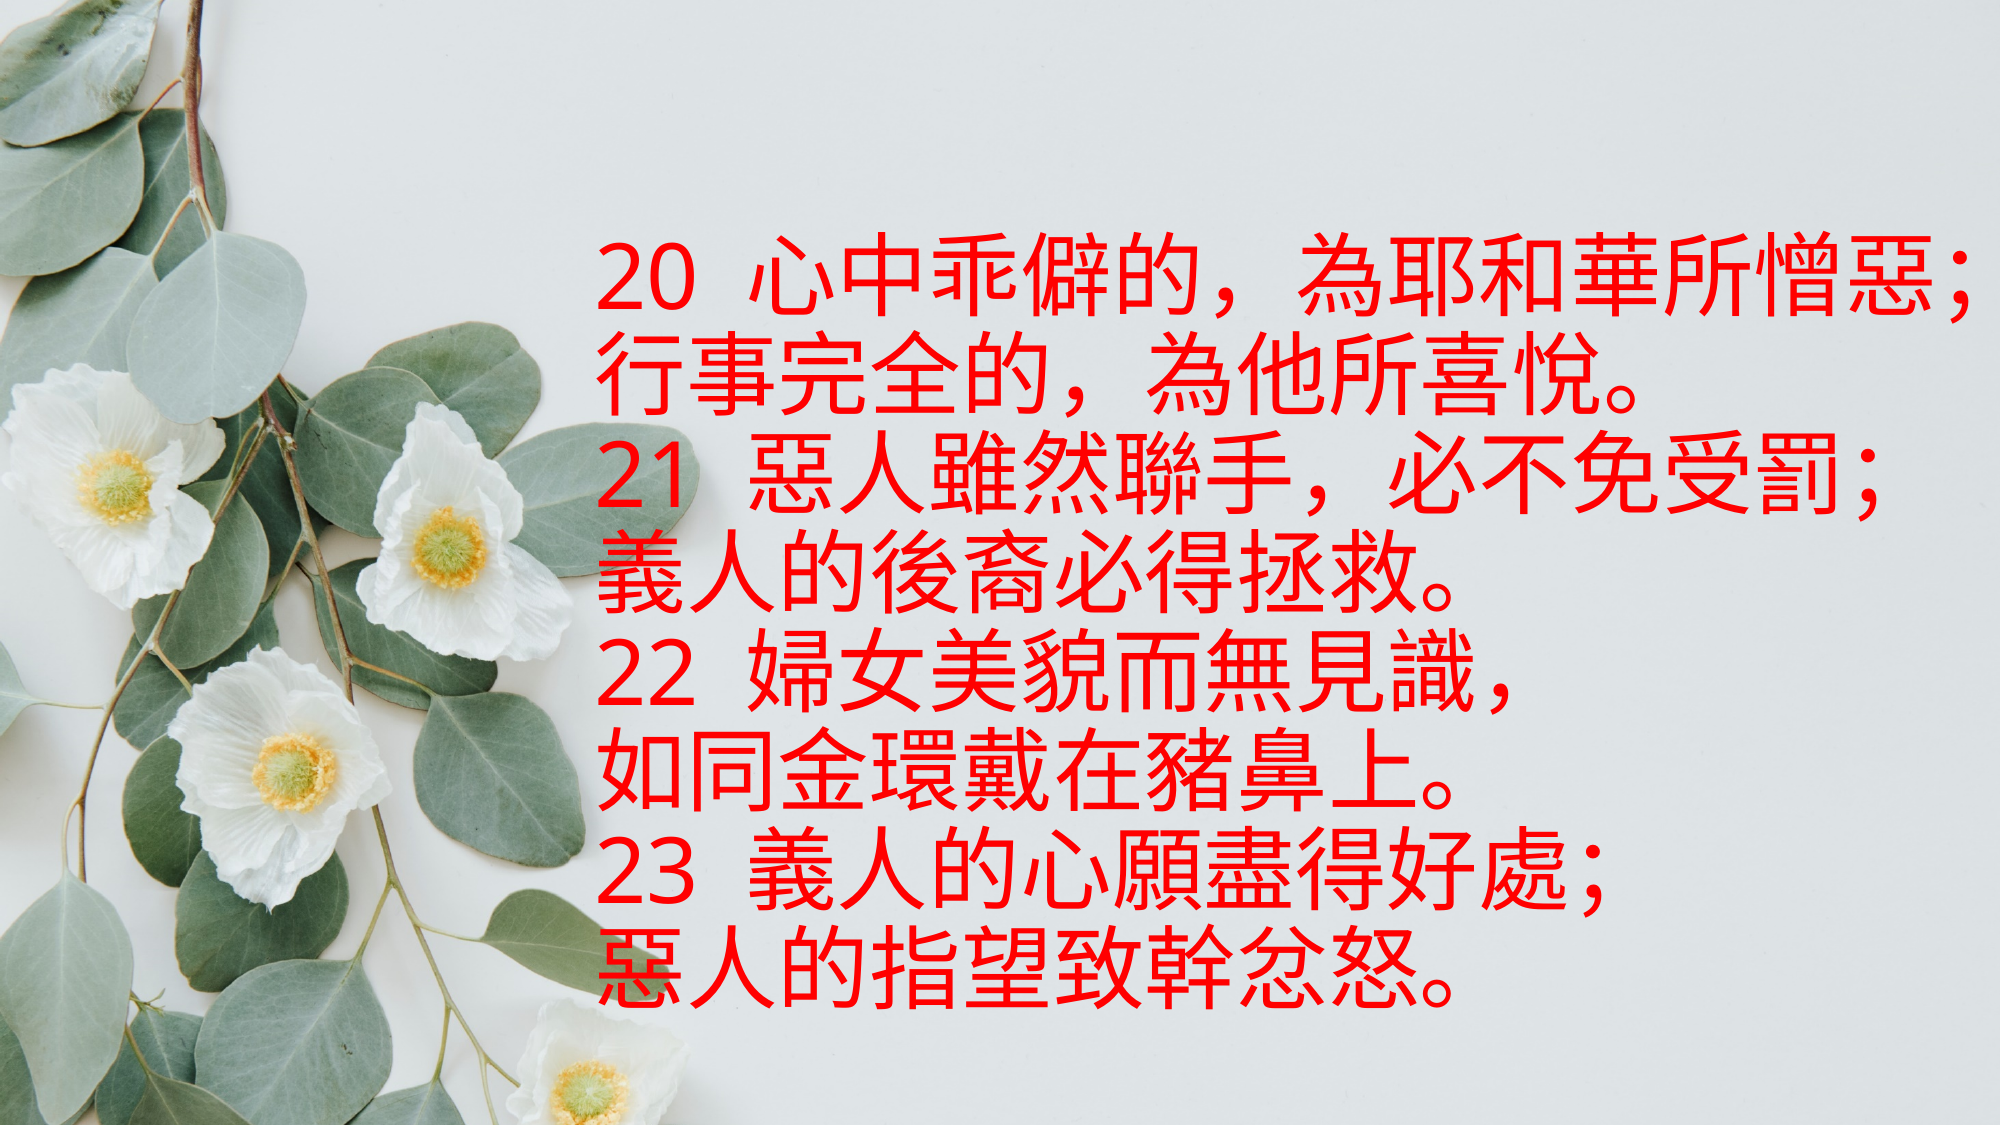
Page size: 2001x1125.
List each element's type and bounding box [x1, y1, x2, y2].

list [0, 0, 2000, 1125]
